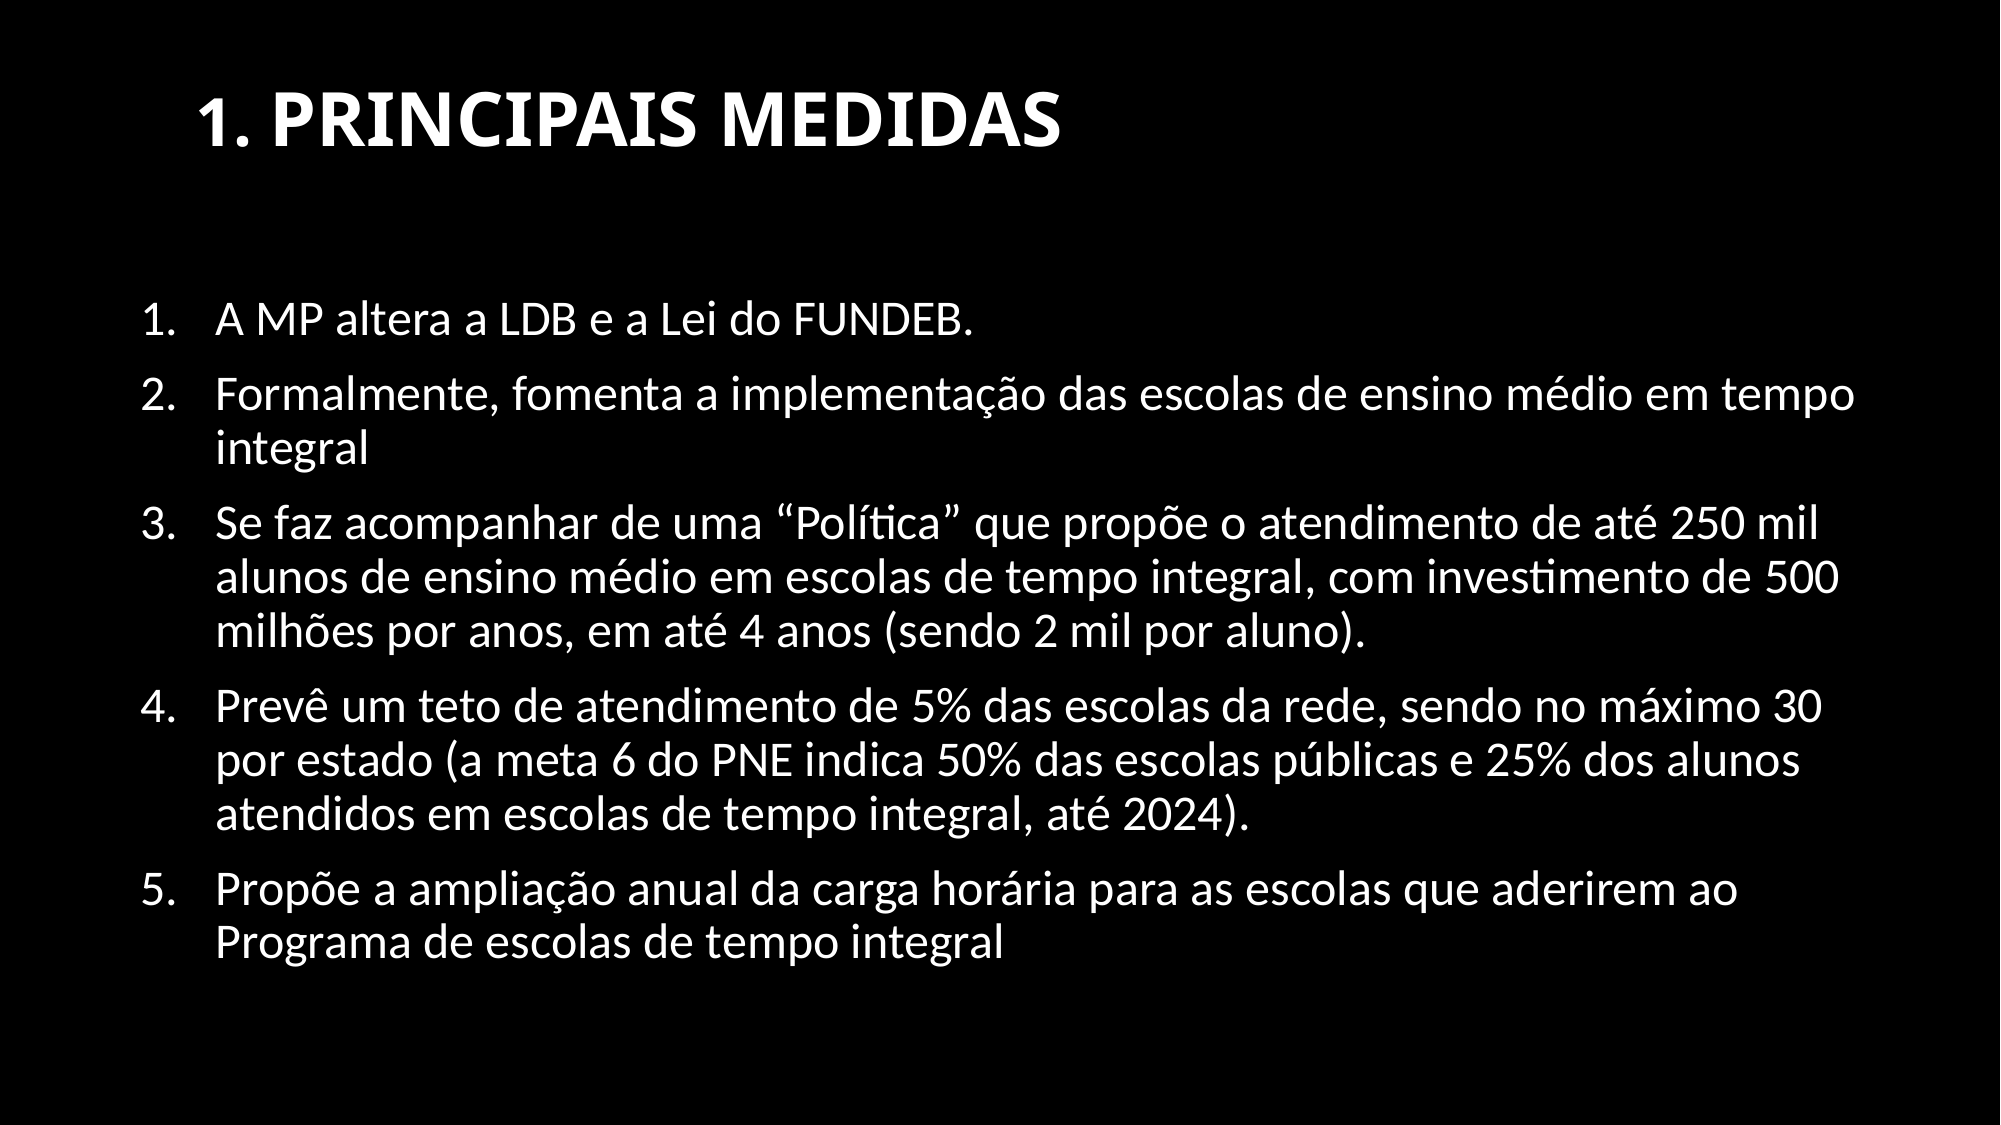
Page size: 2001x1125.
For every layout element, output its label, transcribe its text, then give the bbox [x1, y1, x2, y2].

title 1. PRINCIPAIS MEDIDAS [180, 2, 1830, 241]
list A MP altera a LDB e a Lei do FUNDEB. Formalmente, fomenta a implementação das escolas de ensino médio em tempo integral Se faz acompanhar de uma “Política” que propõe o atendimento de até 250 mil alunos de ensino médio em escolas de tempo integral, com investimento de 500 milhões por anos, em até 4 anos (sendo 2 mil por aluno). Prevê um teto de atendimento de 5% das escolas da rede, sendo no máximo 30 por estado (a meta 6 do PNE indica 50% das escolas públicas e 25% dos alunos atendidos em escolas de tempo integral, até 2024). Propõe a ampliação anual da carga horária para as escolas que aderirem ao Programa de escolas de tempo integral [125, 285, 1915, 1016]
